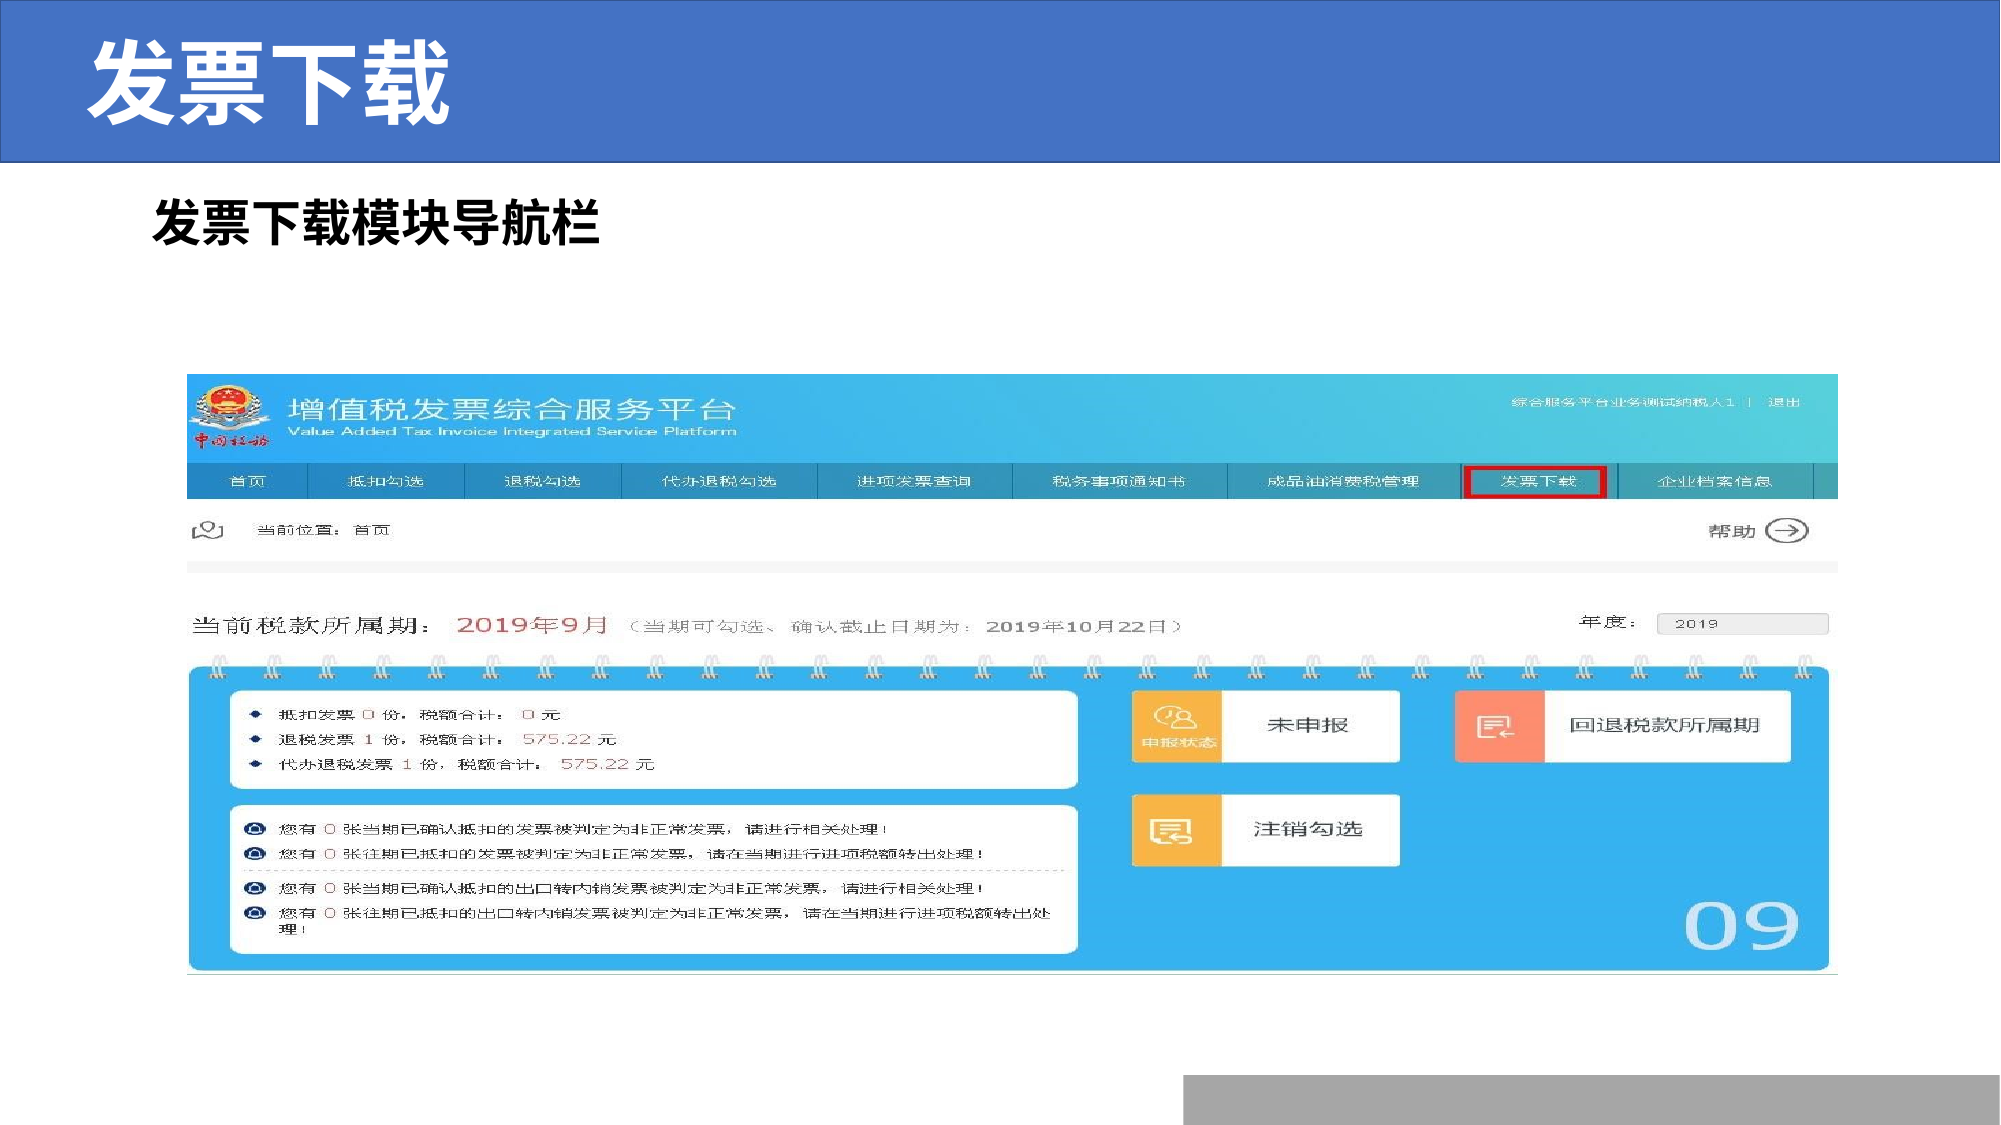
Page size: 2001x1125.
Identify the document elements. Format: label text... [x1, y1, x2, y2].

slide_number [1412, 1042, 1863, 1103]
text_box 发票下载 [70, 18, 1338, 143]
picture [187, 374, 1838, 975]
text_box [0, 0, 2000, 163]
text_box 发票下载模块导航栏 [87, 178, 2000, 260]
